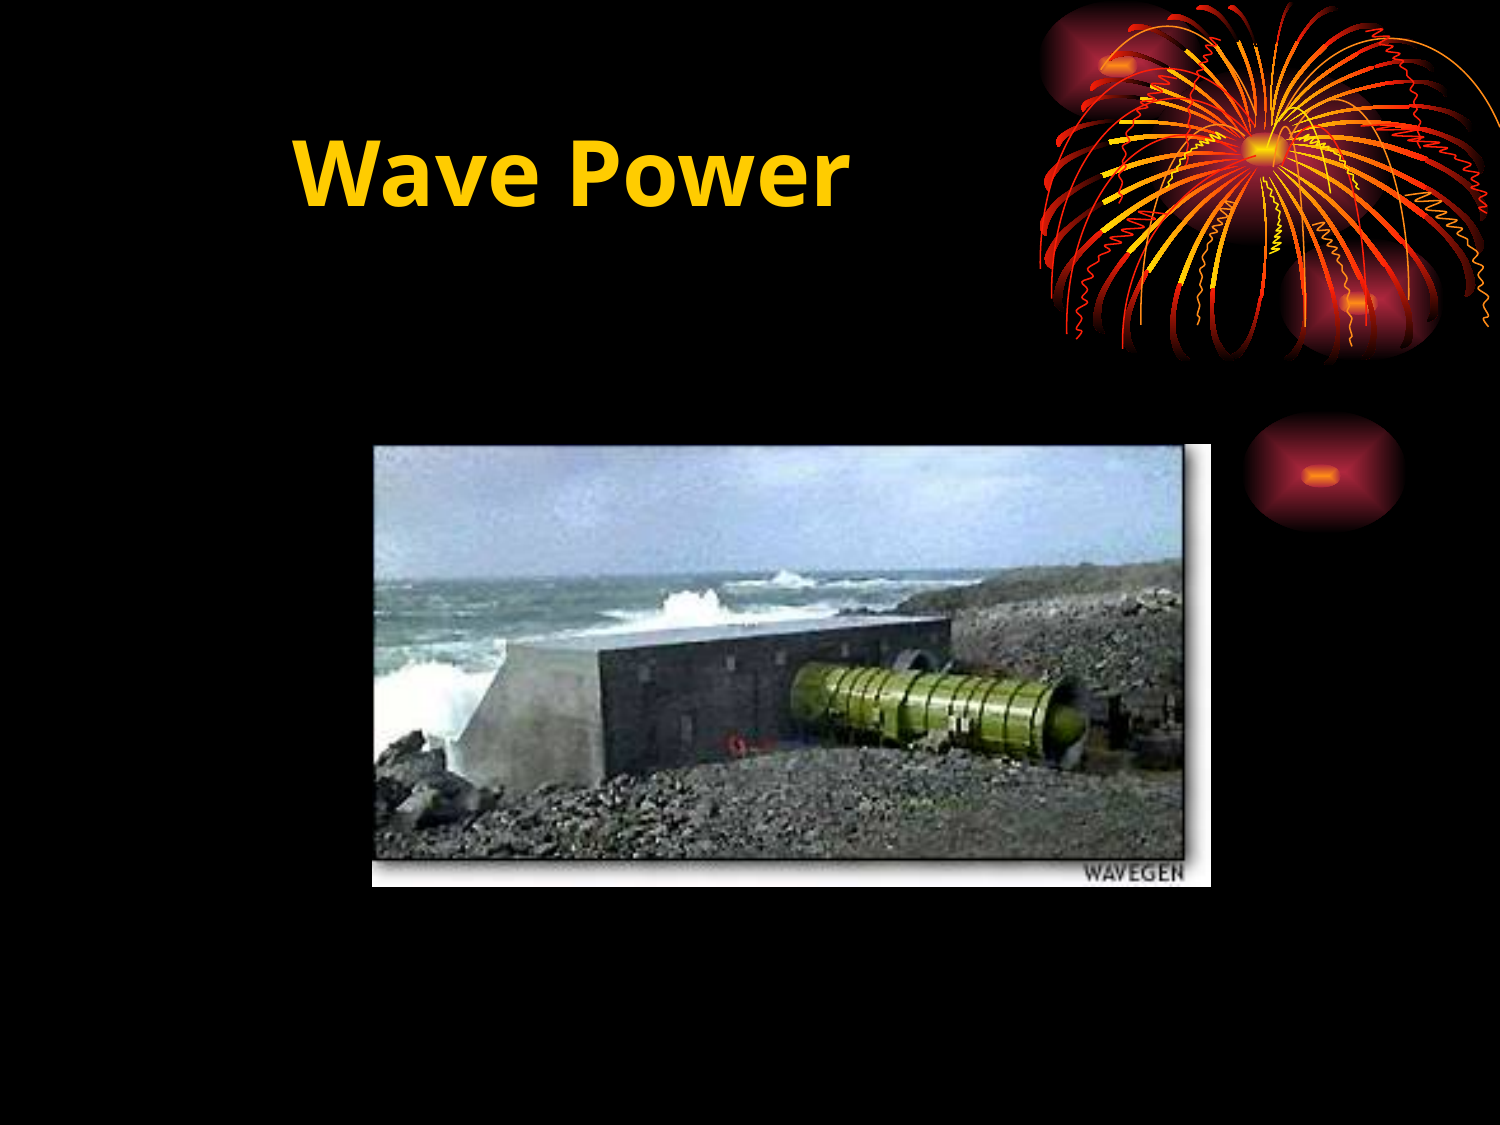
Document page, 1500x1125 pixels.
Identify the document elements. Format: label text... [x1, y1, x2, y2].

picture [371, 443, 1211, 887]
title Wave Power [277, 49, 1388, 290]
